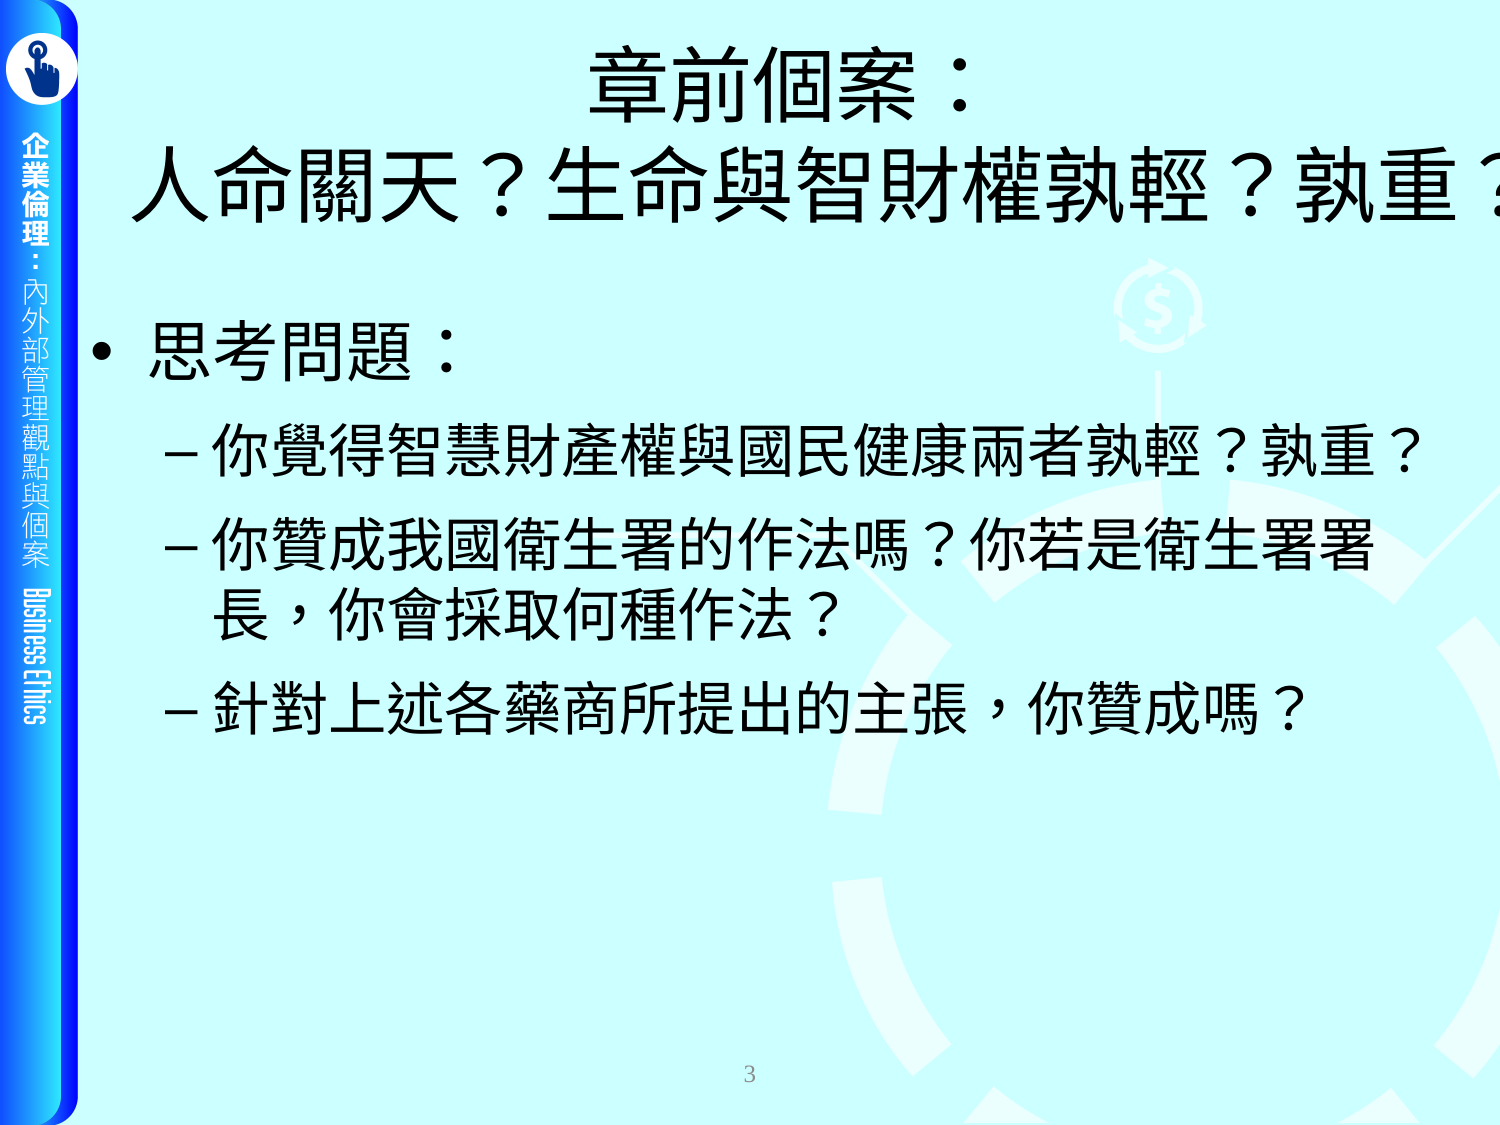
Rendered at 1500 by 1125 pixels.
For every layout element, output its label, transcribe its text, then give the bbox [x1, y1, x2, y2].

title 章前個案： 人命關天？生命與智財權孰輕？孰重？ [88, 0, 1500, 268]
picture [0, 0, 1500, 1125]
footer 3 [512, 1042, 988, 1103]
list 思考問題： 你覺得智慧財產權與國民健康兩者孰輕？孰重？ 你贊成我國衛生署的作法嗎？你若是衛生署署長，你會採取何種作法？ 針對上述各藥商所提出的主張，你贊成嗎？ [75, 302, 1425, 1046]
